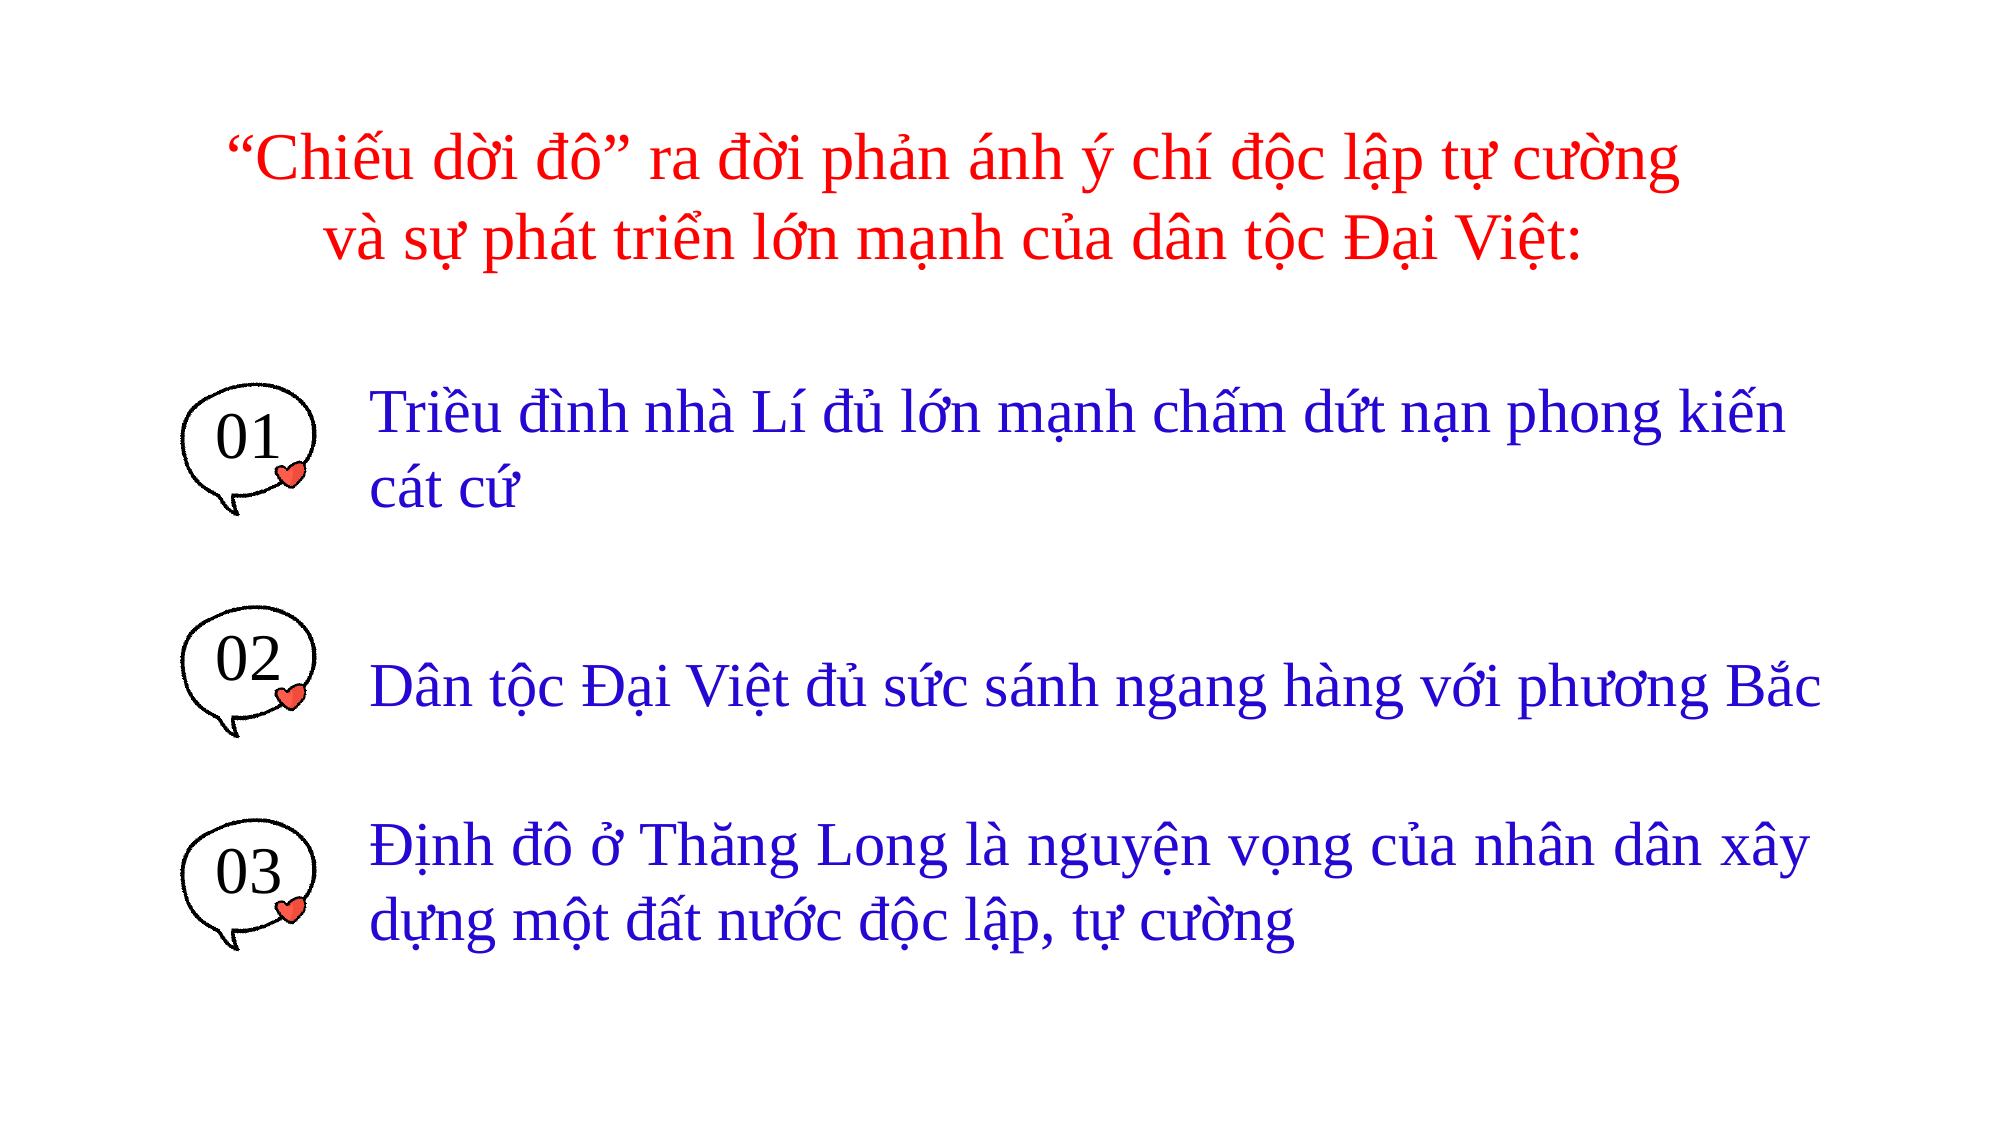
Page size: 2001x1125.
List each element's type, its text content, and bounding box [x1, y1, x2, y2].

picture [144, 771, 354, 983]
text_box Triều đình nhà Lí đủ lớn mạnh chấm dứt nạn phong kiến cát cứ [354, 362, 1803, 528]
picture [144, 335, 354, 548]
text_box Dân tộc Đại Việt đủ sức sánh ngang hàng với phương Bắc [354, 598, 1865, 726]
text_box Định đô ở Thăng Long là nguyện vọng của nhân dân xây dựng một đất nước độc lập, tự cường [354, 795, 1827, 961]
text_box “Chiếu dời đô” ra đời phản ánh ý chí độc lập tự cường và sự phát triển lớn mạnh của dân tộc Đại Việt: [192, 105, 1718, 280]
picture [144, 558, 354, 770]
